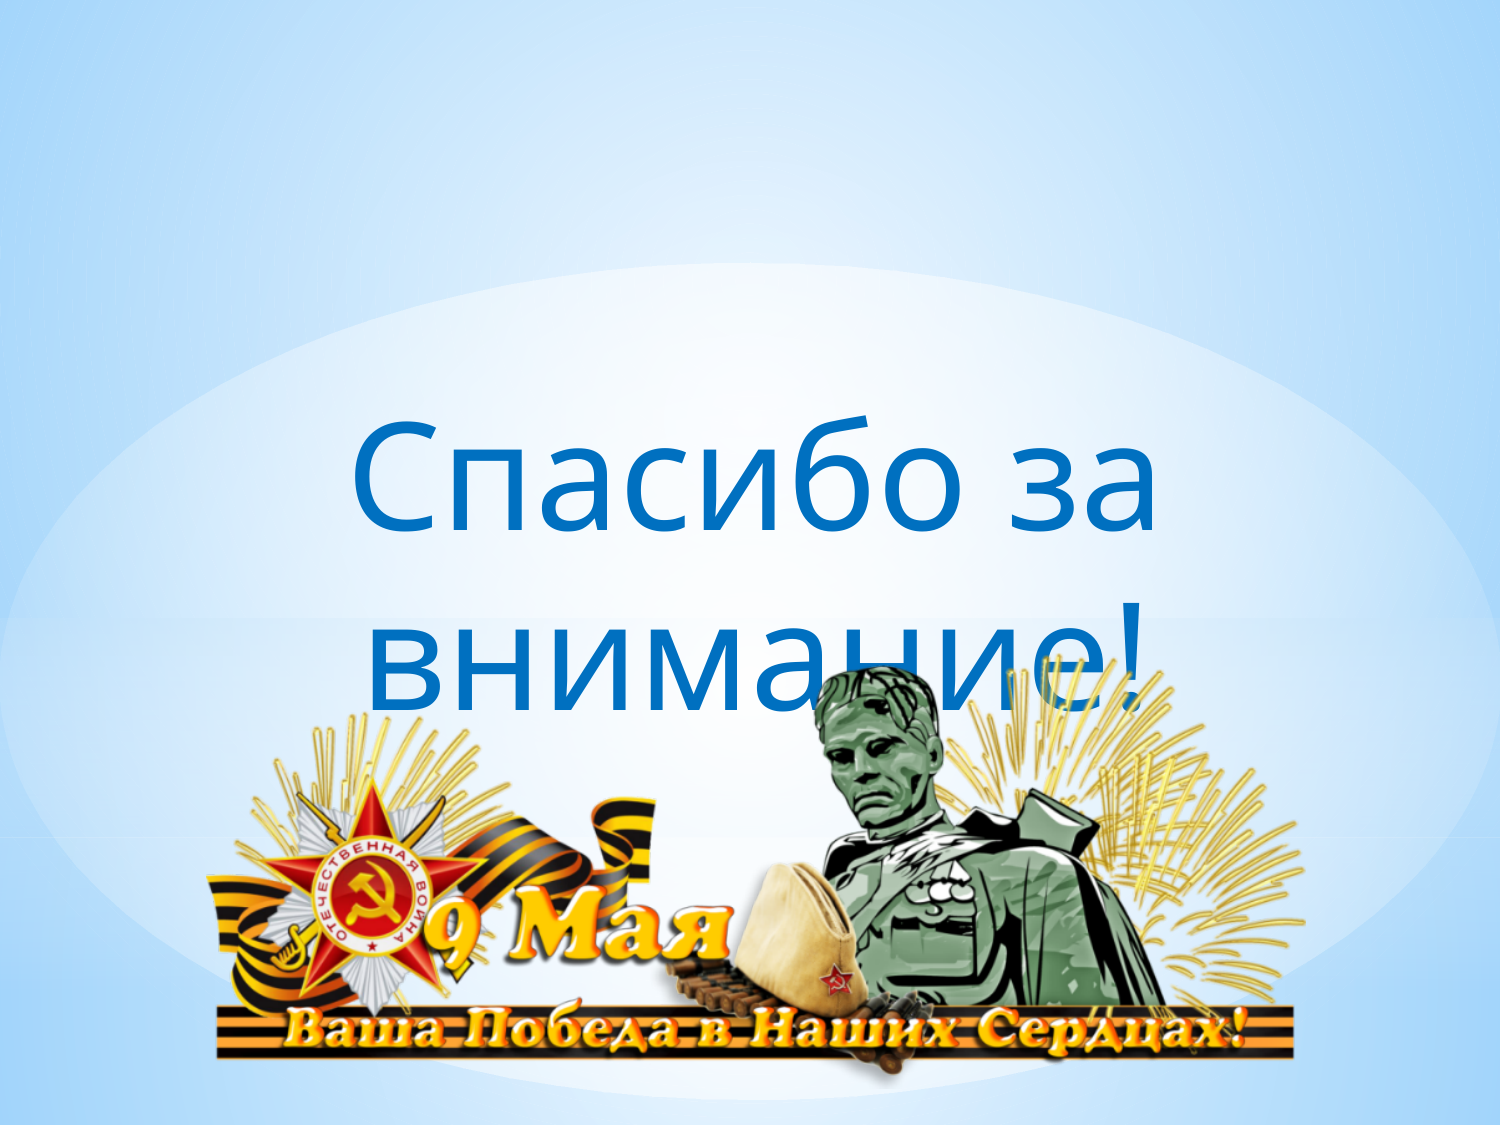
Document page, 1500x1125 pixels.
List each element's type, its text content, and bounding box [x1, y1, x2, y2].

picture [206, 585, 1306, 1089]
text_box Спасибо за внимание! [29, 373, 1483, 749]
